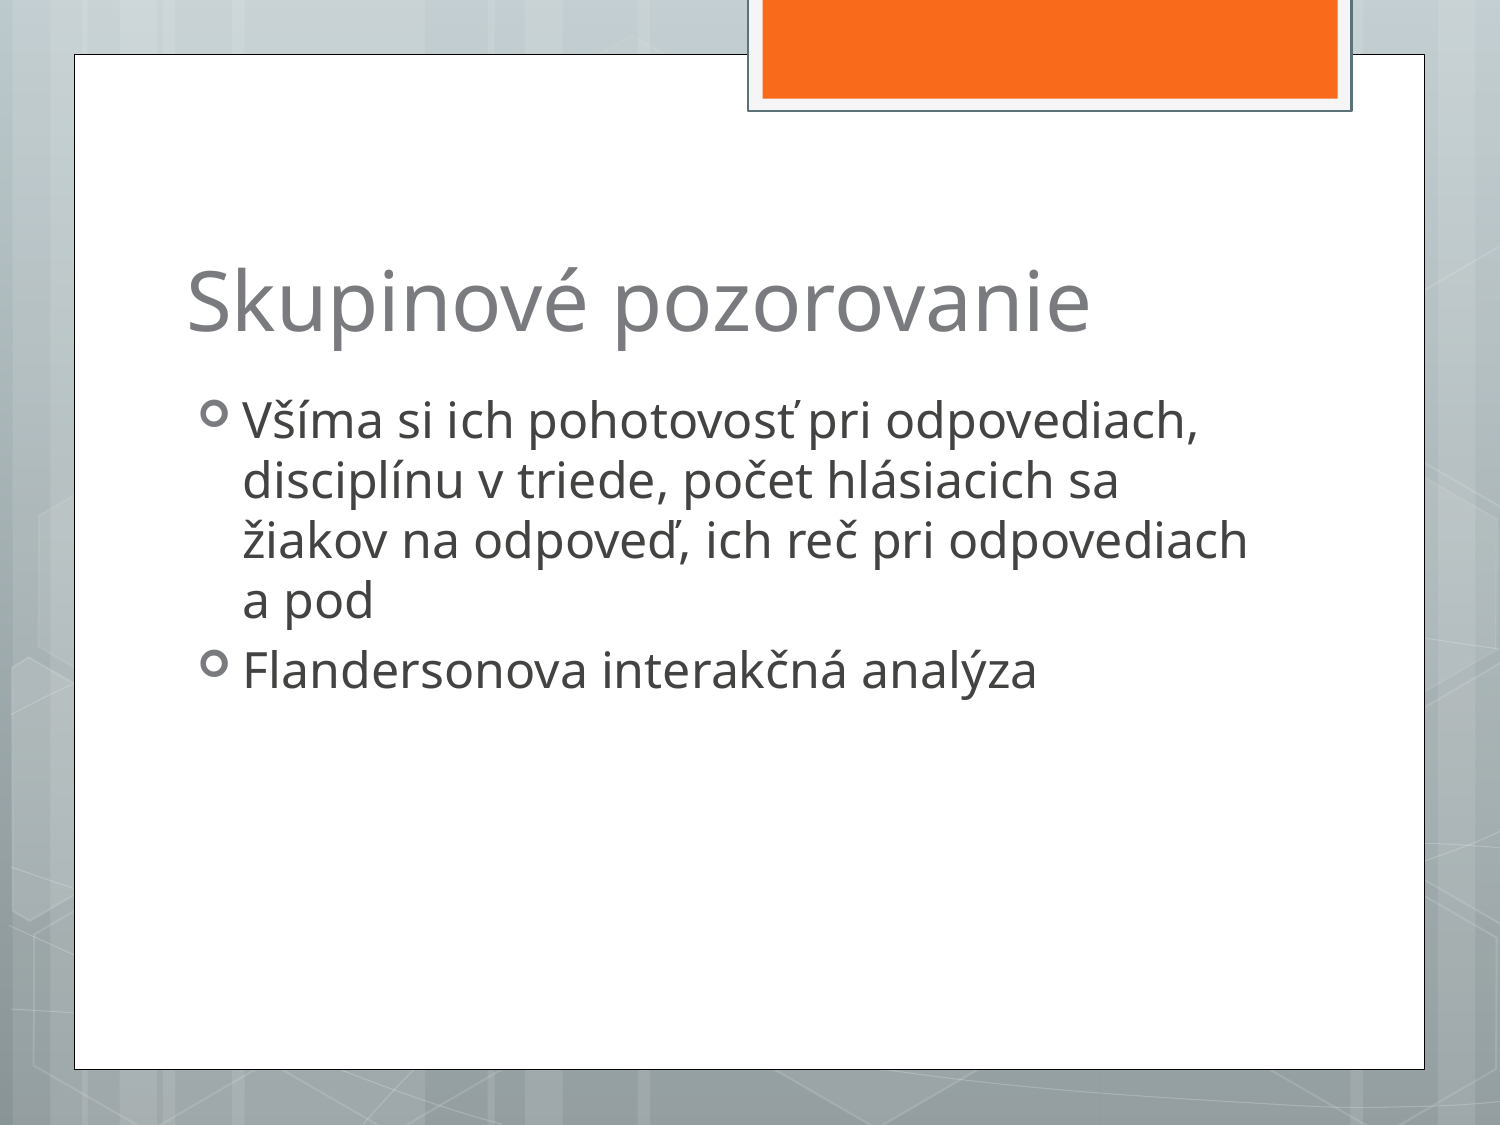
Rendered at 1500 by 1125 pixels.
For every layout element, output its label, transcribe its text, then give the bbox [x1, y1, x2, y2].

list Všíma si ich pohotovosť pri odpovediach, disciplínu v triede, počet hlásiacich sa žiakov na odpoveď, ich reč pri odpovediach a pod Flandersonova interakčná analýza [171, 381, 1283, 957]
title Skupinové pozorovanie [171, 168, 1324, 357]
